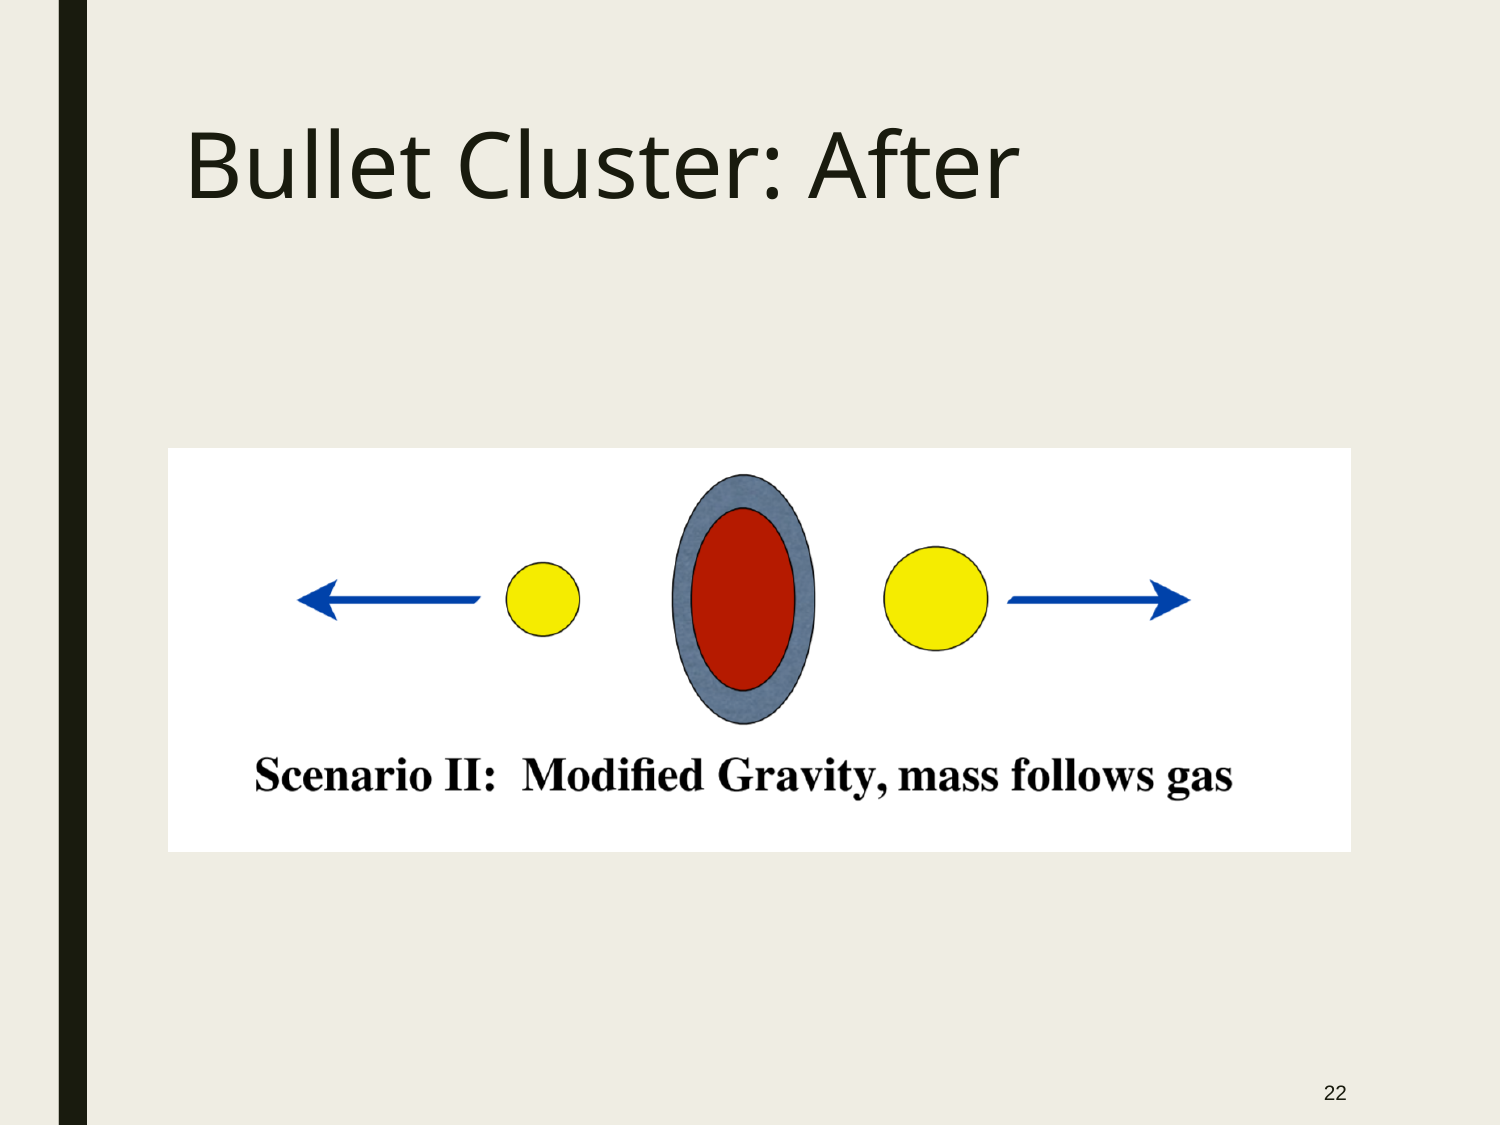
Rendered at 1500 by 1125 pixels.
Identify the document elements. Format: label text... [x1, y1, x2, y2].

slide_number 22 [1165, 1058, 1362, 1125]
title Bullet Cluster: After [168, 112, 1351, 233]
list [168, 448, 1351, 852]
